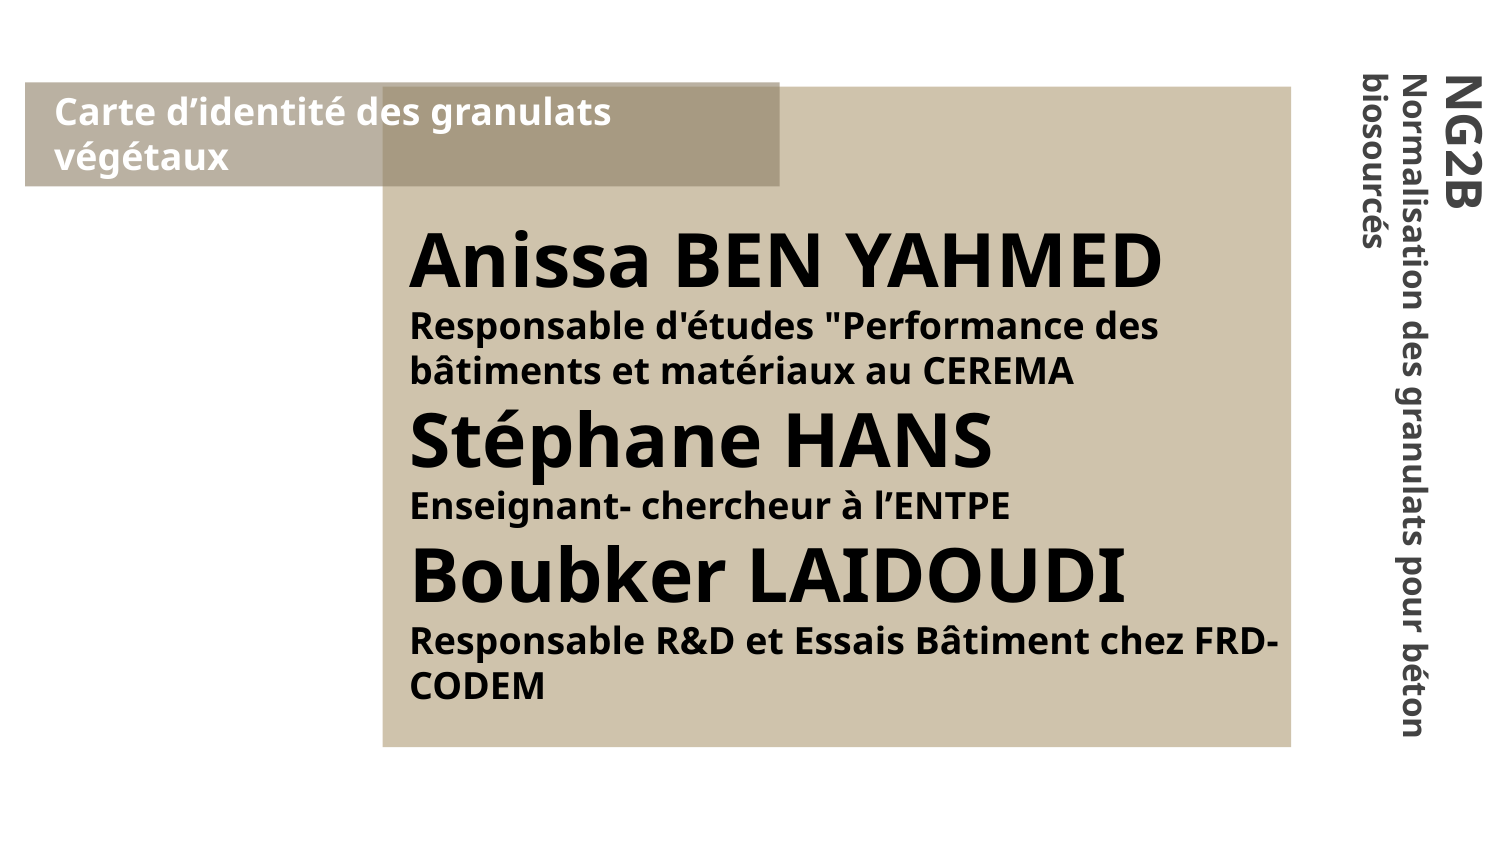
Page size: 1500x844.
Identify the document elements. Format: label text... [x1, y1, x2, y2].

text_box [25, 82, 780, 187]
text_box [381, 85, 1293, 281]
text_box Anissa BEN YAHMED Responsable d'études "Performance des bâtiments et matériaux au CEREMA Stéphane HANS Enseignant- chercheur à l’ENTPE Boubker LAIDOUDI Responsable R&D et Essais Bâtiment chez FRD-CODEM [365, 281, 1309, 773]
title Carte d’identité des granulats végétaux [39, 96, 794, 170]
title NG2B Normalisation des granulats pour béton biosourcés [1326, 57, 1407, 808]
